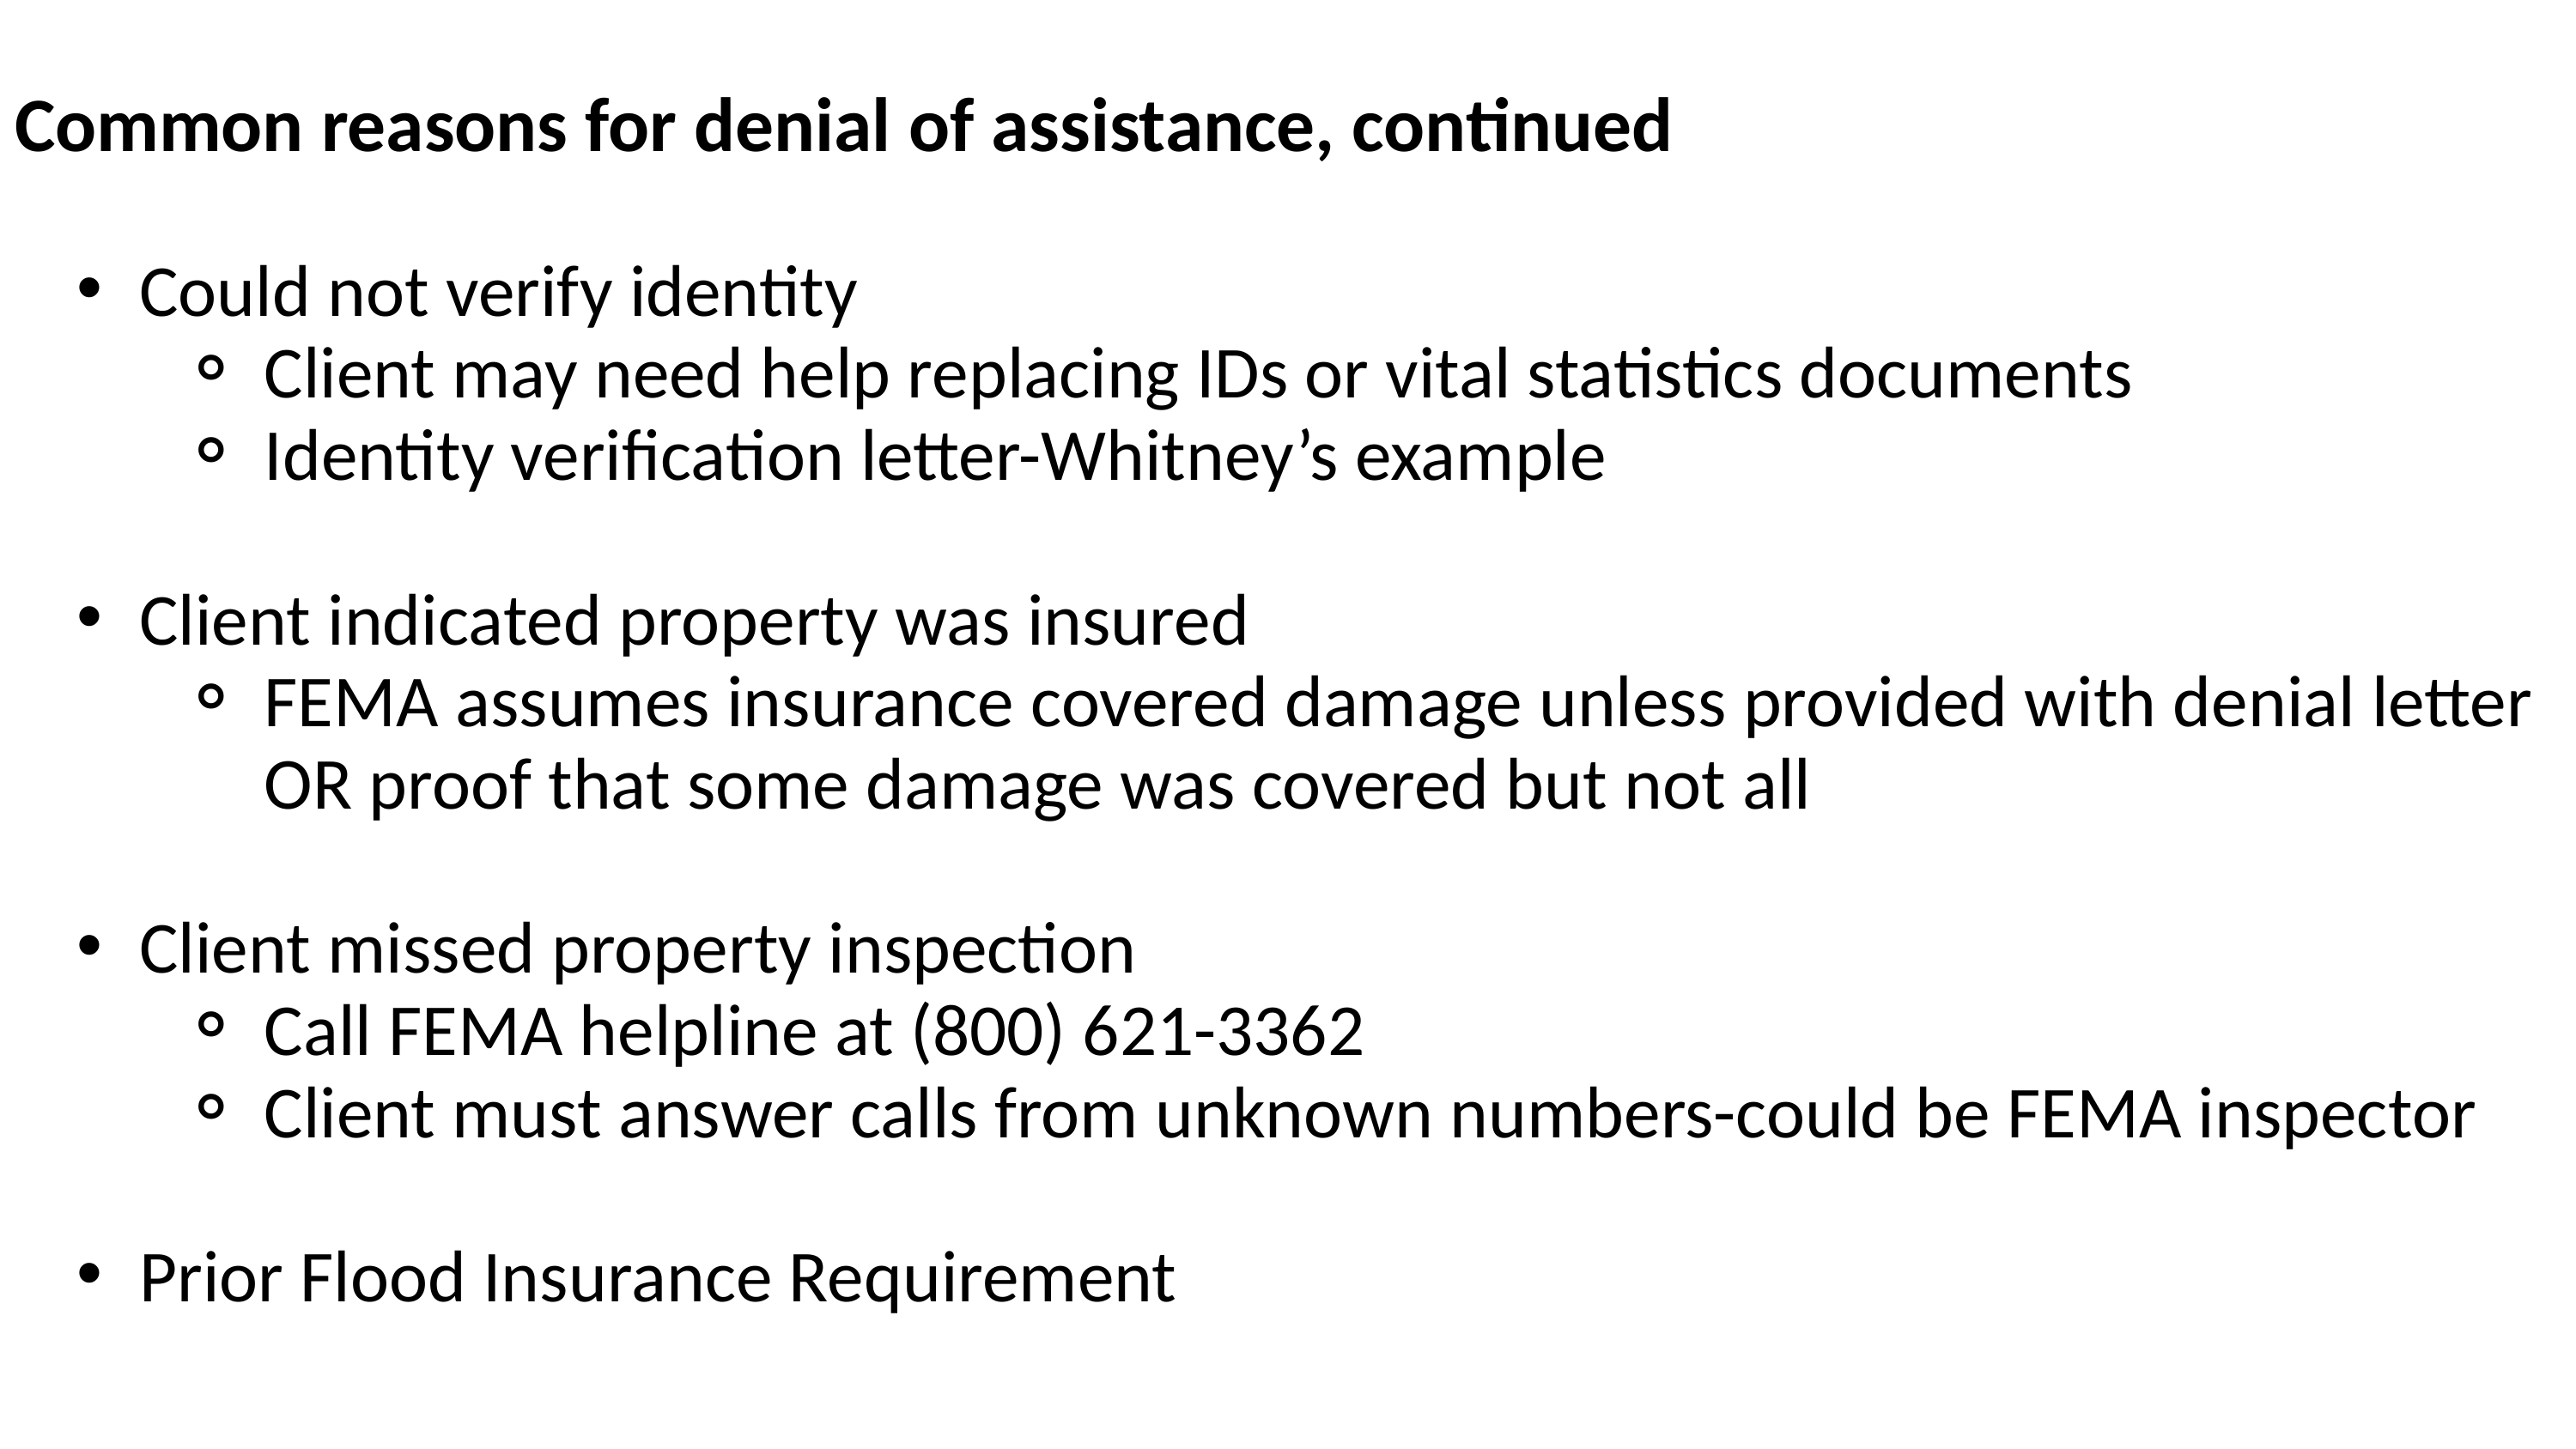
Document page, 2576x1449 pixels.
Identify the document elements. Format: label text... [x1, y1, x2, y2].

text_box Common reasons for denial of assistance, continued Could not verify identity Client may need help replacing IDs or vital statistics documents Identity verification letter-Whitney’s example Client indicated property was insured FEMA assumes insurance covered damage unless provided with denial letter OR proof that some damage was covered but not all Client missed property inspection Call FEMA helpline at (800) 621-3362 Client must answer calls from unknown numbers-could be FEMA inspector Prior Flood Insurance Requirement [15, 80, 2576, 1317]
